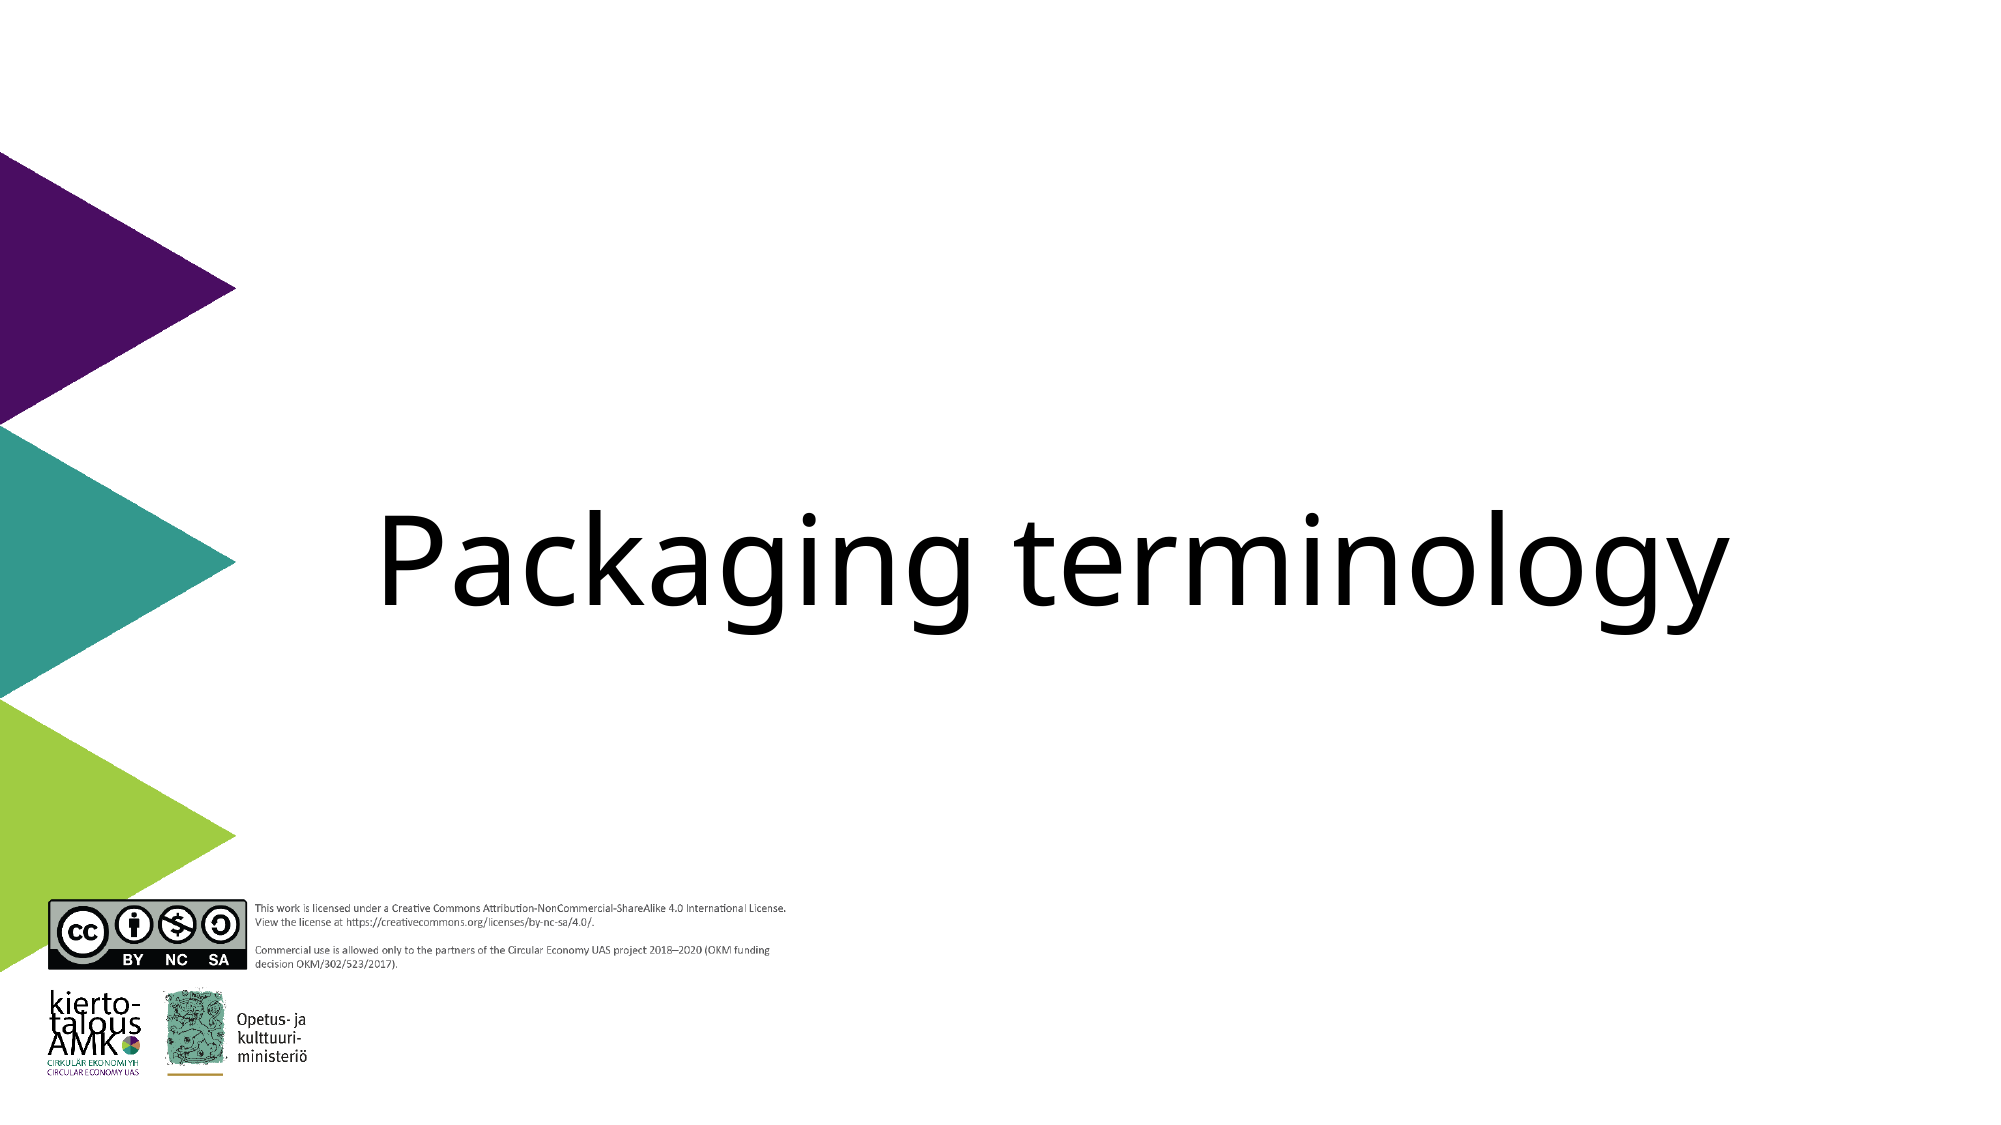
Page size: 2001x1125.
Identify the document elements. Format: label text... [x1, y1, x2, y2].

picture [0, 0, 2000, 1125]
title Packaging terminology [358, 403, 1773, 640]
